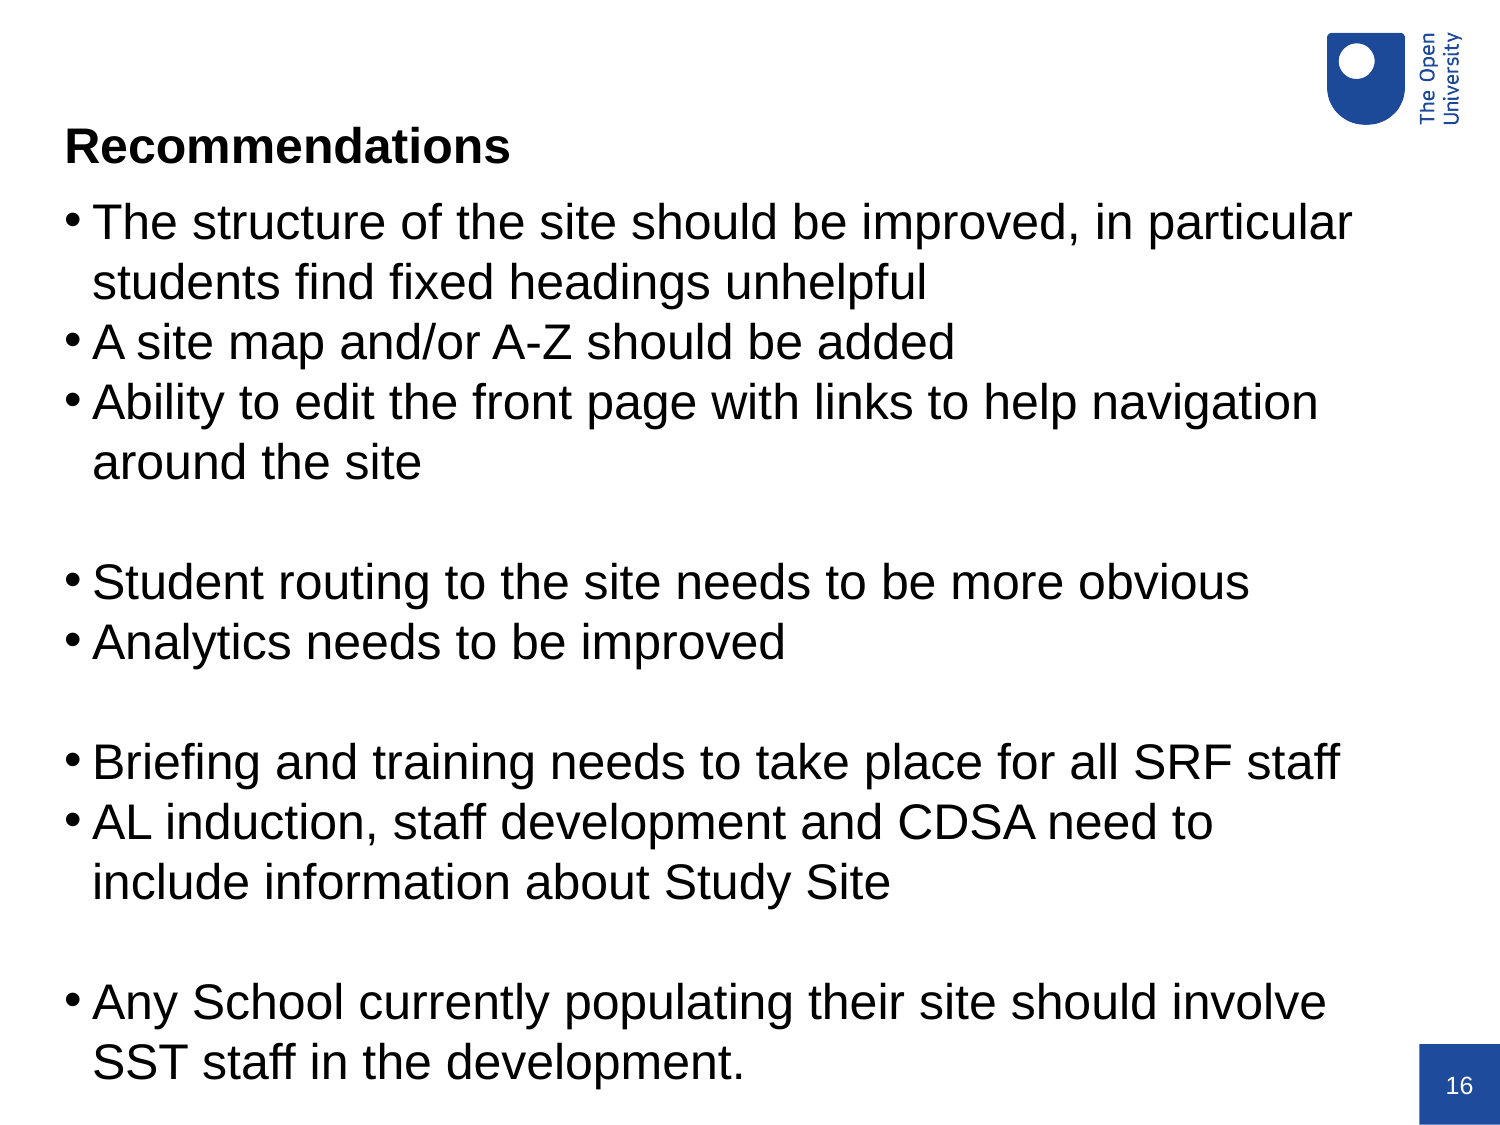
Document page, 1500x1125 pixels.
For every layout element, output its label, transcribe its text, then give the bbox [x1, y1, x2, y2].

picture [1327, 32, 1462, 125]
list Recommendations [58, 124, 1276, 167]
text_box The structure of the site should be improved, in particular students find fixed headings unhelpful A site map and/or A-Z should be added Ability to edit the front page with links to help navigation around the site Student routing to the site needs to be more obvious Analytics needs to be improved Briefing and training needs to take place for all SRF staff AL induction, staff development and CDSA need to include information about Study Site Any School currently populating their site should involve SST staff in the development. [49, 182, 1385, 1097]
